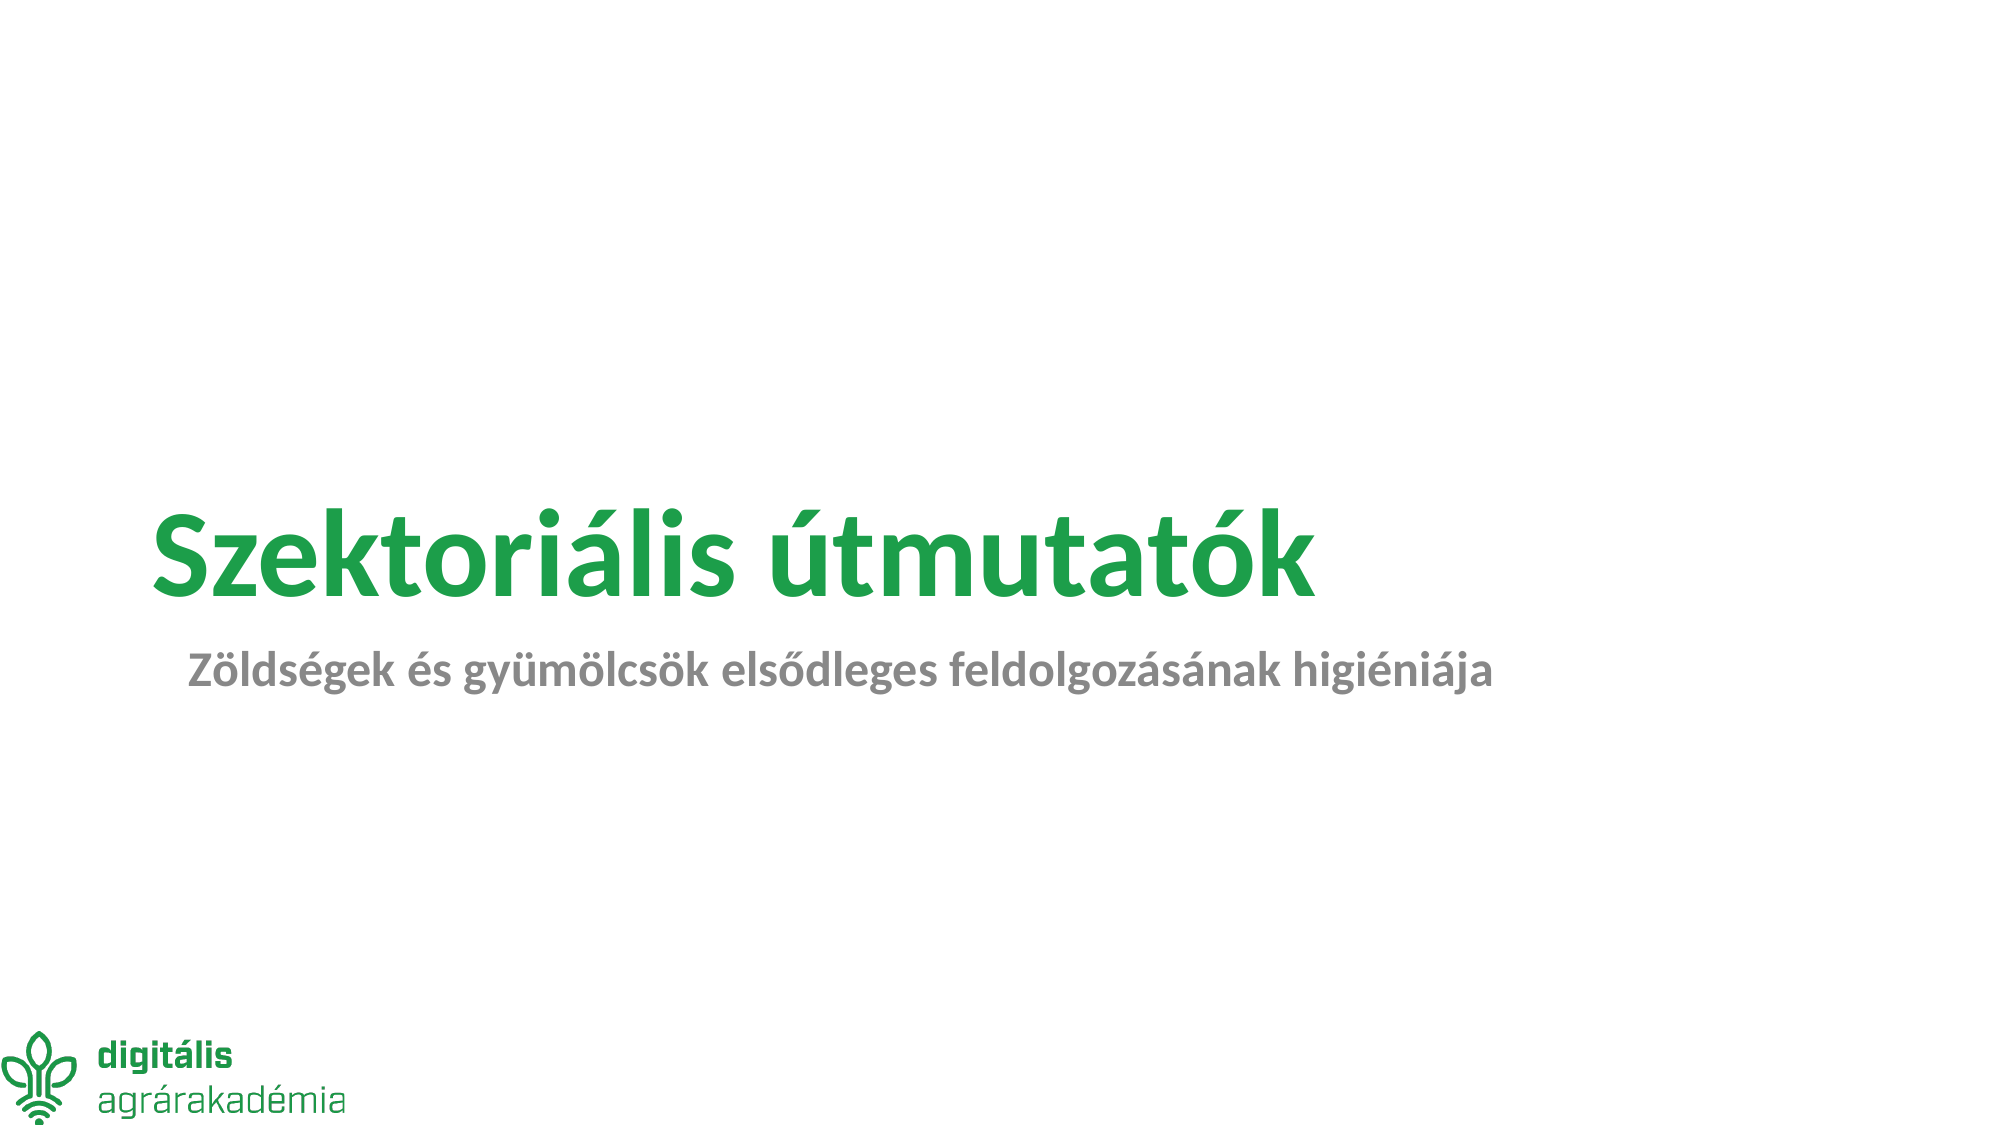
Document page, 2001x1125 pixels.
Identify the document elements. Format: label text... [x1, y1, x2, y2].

list Zöldségek és gyümölcsök elsődleges feldolgozásának higiéniája [136, 635, 1862, 882]
title Szektoriális útmutatók [136, 163, 1862, 632]
picture [0, 1031, 345, 1125]
